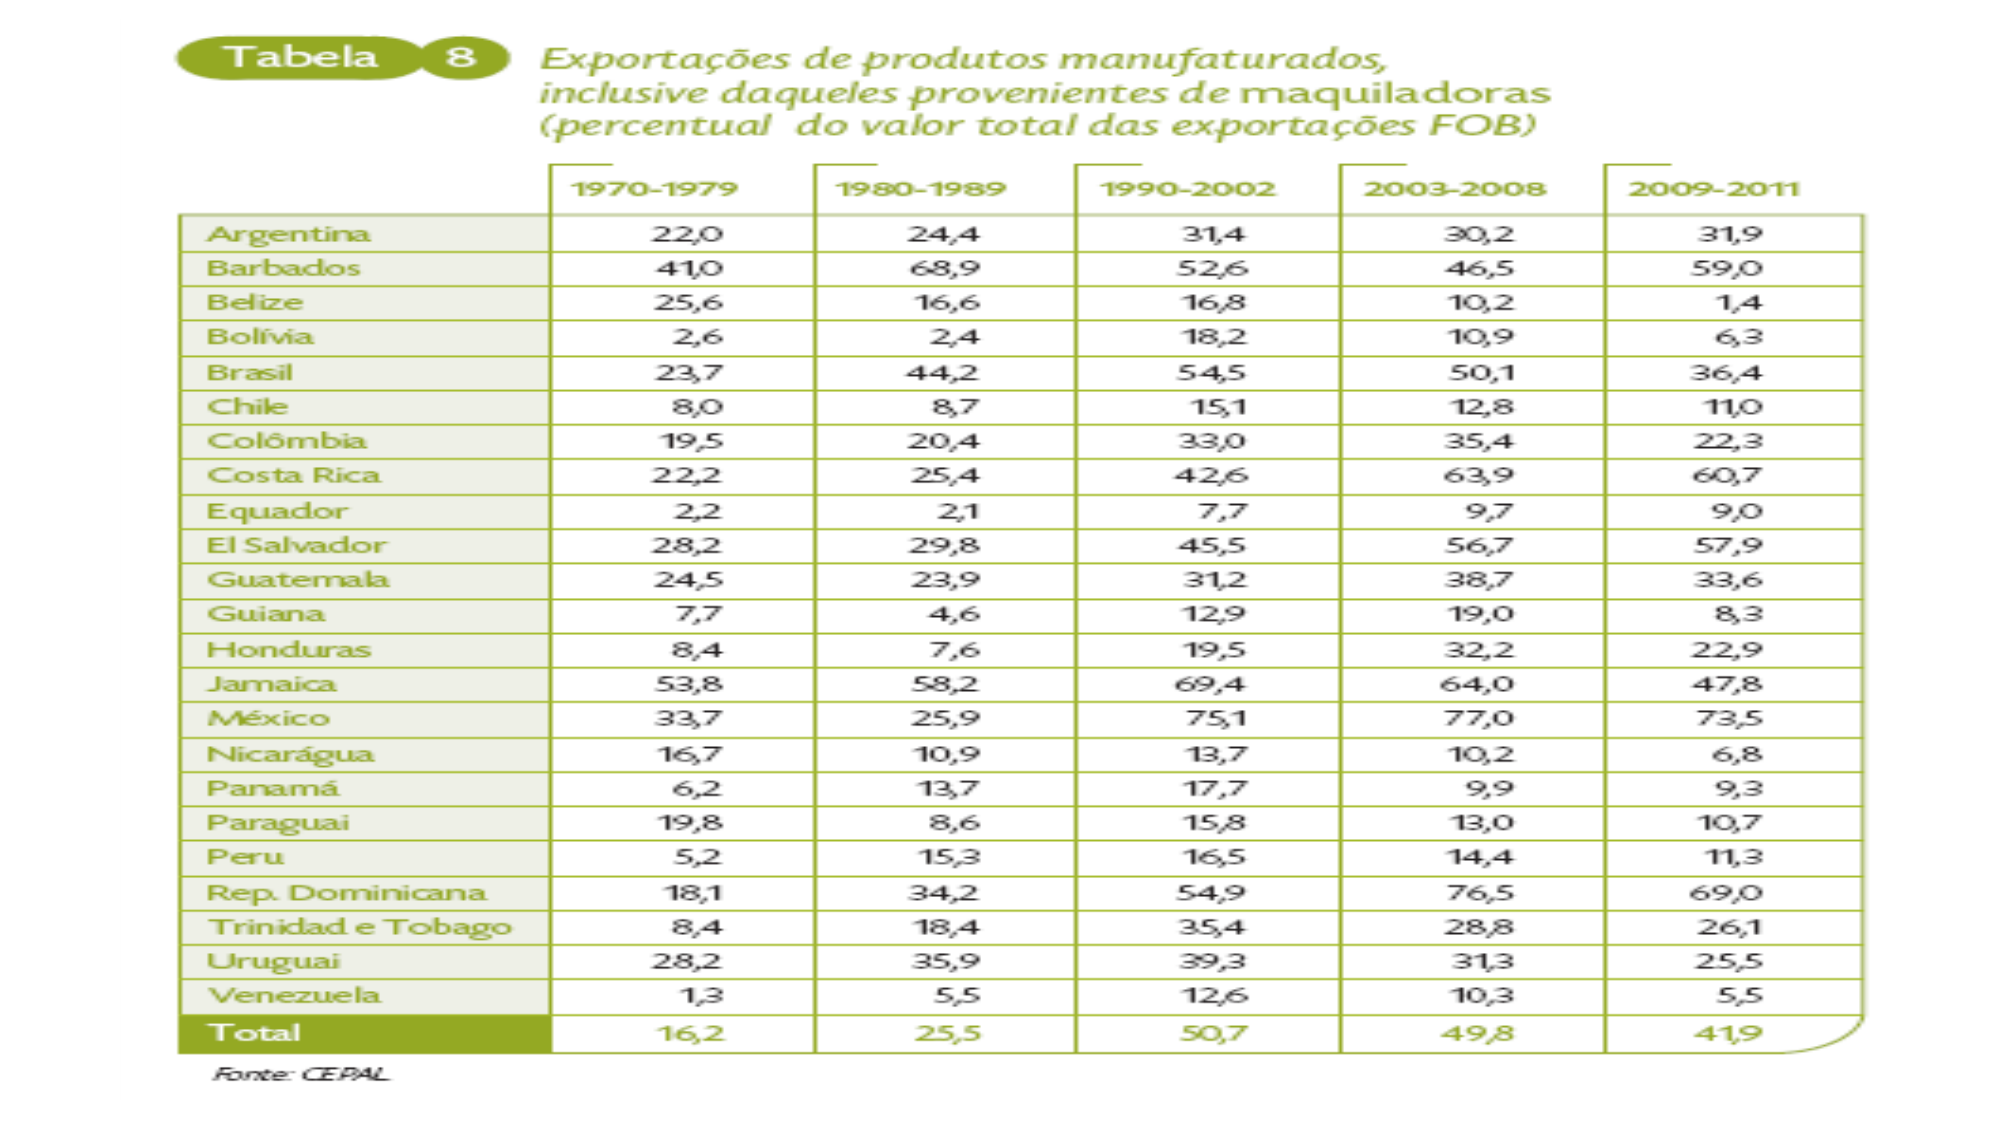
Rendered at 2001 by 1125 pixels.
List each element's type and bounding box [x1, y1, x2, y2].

picture [119, 18, 1907, 1100]
